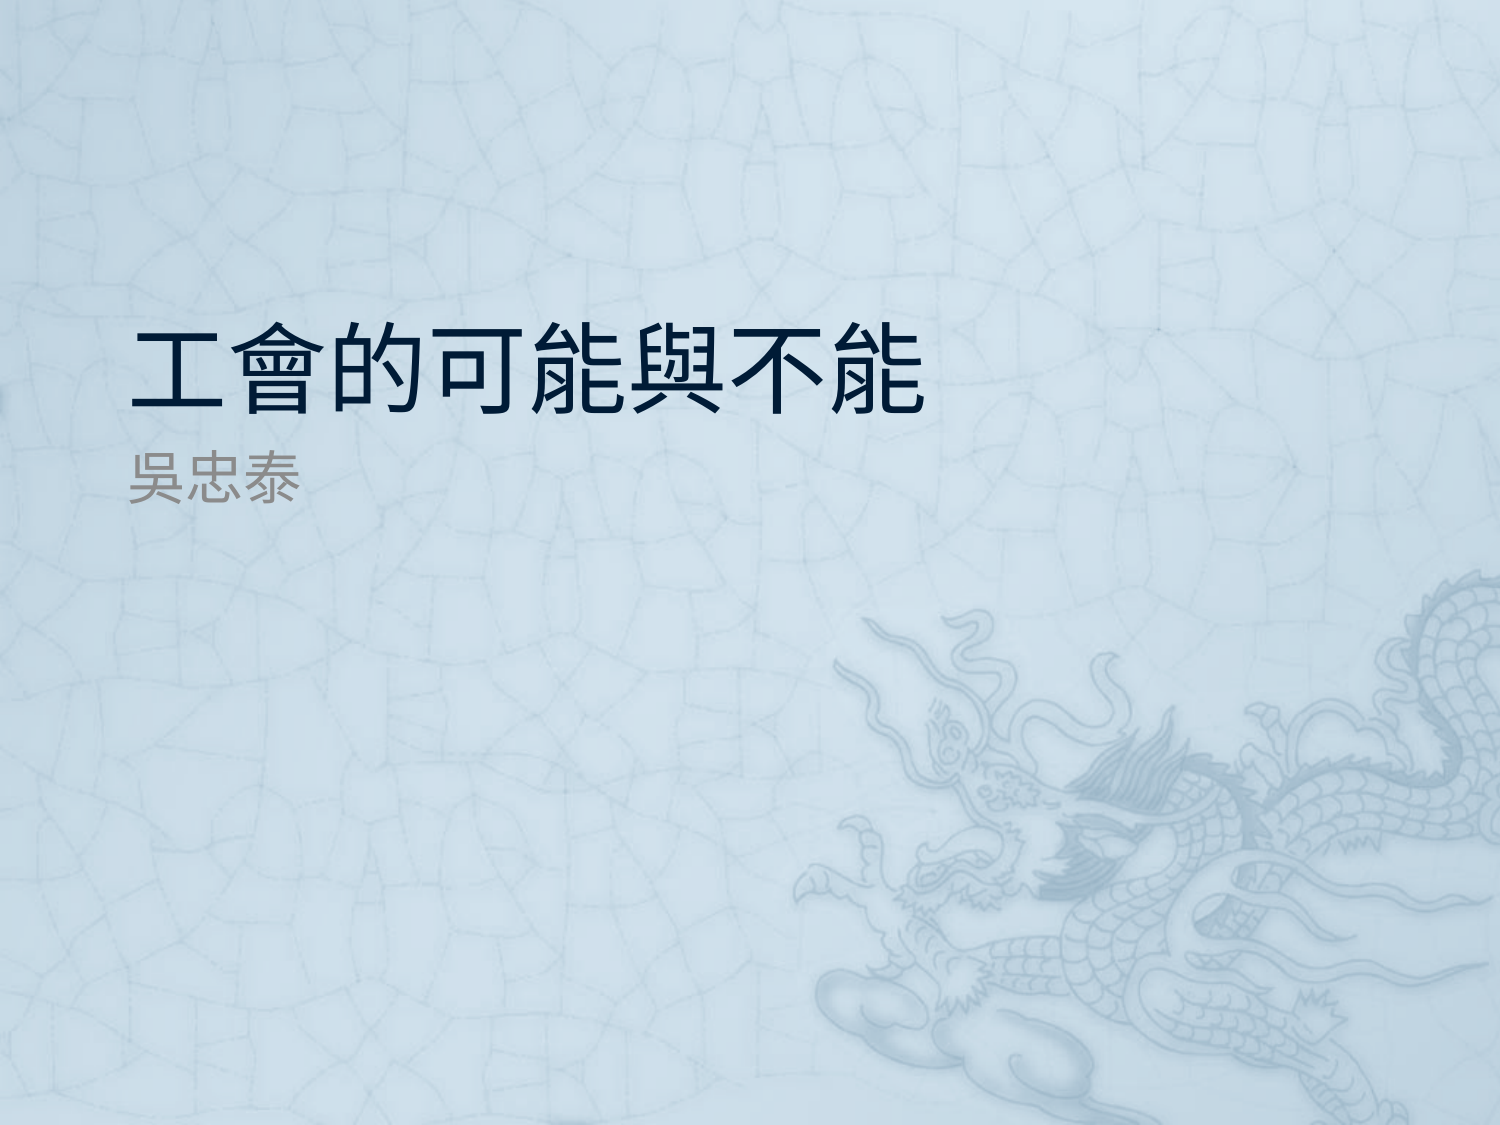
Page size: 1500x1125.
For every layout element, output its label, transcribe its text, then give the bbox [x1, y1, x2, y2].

subtitle 吳忠泰 [112, 433, 1207, 722]
title 工會的可能與不能 [112, 192, 1388, 434]
